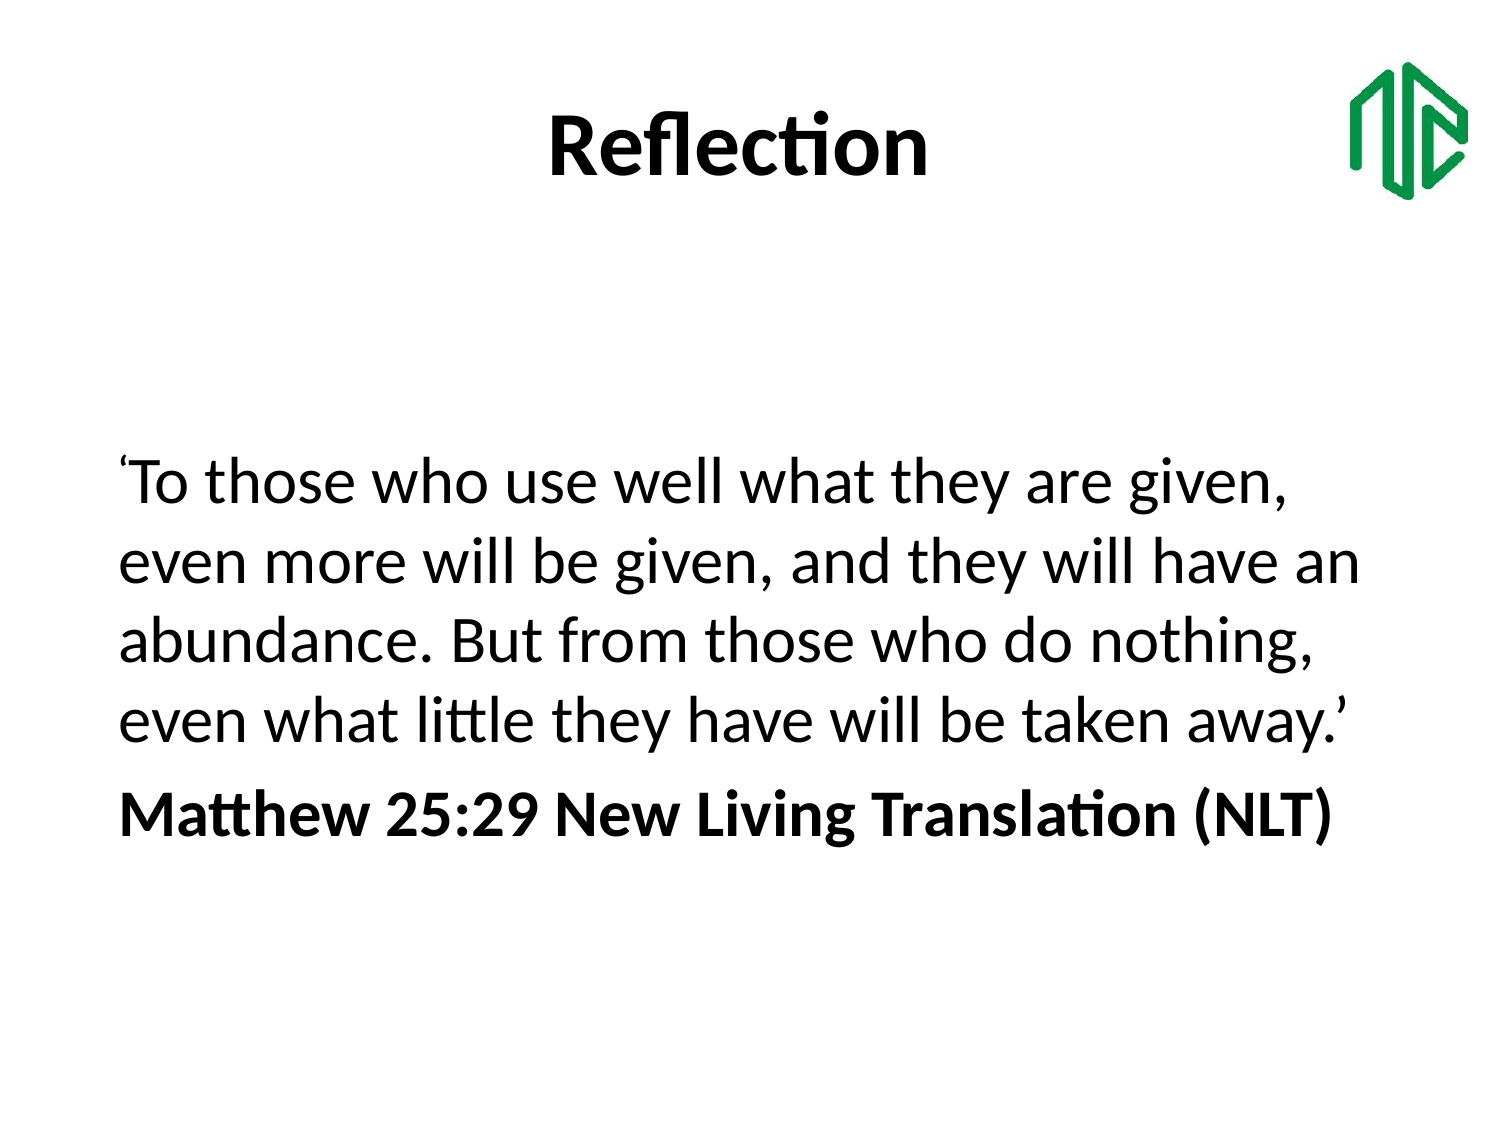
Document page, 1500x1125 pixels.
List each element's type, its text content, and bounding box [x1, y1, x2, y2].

picture [1349, 62, 1469, 201]
list ‘To those who use well what they are given, even more will be given, and they will have an abundance. But from those who do nothing, even what little they have will be taken away.’ Matthew 25:29 New Living Translation (NLT) [103, 428, 1397, 1125]
title Reflection [75, 45, 1425, 233]
